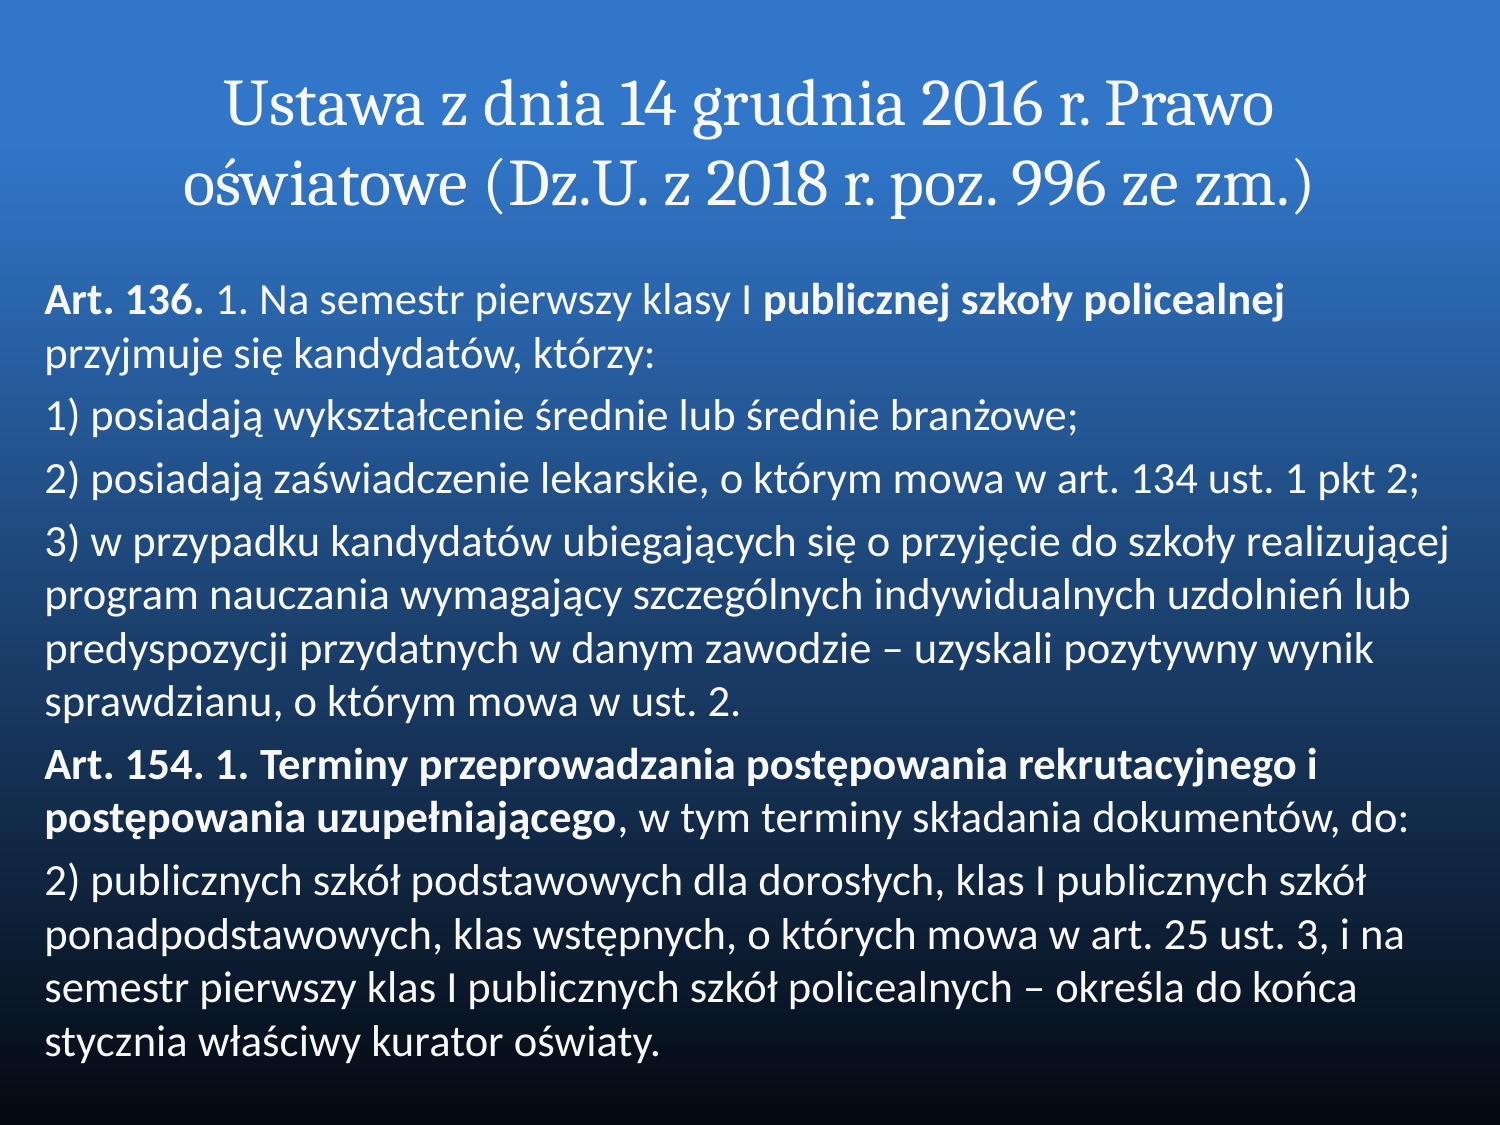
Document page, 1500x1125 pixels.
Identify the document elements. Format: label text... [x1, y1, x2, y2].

list Art. 136. 1. Na semestr pierwszy klasy I publicznej szkoły policealnej przyjmuje się kandydatów, którzy: 1) posiadają wykształcenie średnie lub średnie branżowe; 2) posiadają zaświadczenie lekarskie, o którym mowa w art. 134 ust. 1 pkt 2; 3) w przypadku kandydatów ubiegających się o przyjęcie do szkoły realizującej program nauczania wymagający szczególnych indywidualnych uzdolnień lub predyspozycji przydatnych w danym zawodzie – uzyskali pozytywny wynik sprawdzianu, o którym mowa w ust. 2. Art. 154. 1. Terminy przeprowadzania postępowania rekrutacyjnego i postępowania uzupełniającego, w tym terminy składania dokumentów, do: 2) publicznych szkół podstawowych dla dorosłych, klas I publicznych szkół ponadpodstawowych, klas wstępnych, o których mowa w art. 25 ust. 3, i na semestr pierwszy klas I publicznych szkół policealnych – określa do końca stycznia właściwy kurator oświaty. [29, 262, 1471, 1094]
title Ustawa z dnia 14 grudnia 2016 r. Prawo oświatowe (Dz.U. z 2018 r. poz. 996 ze zm.) [75, 45, 1425, 233]
